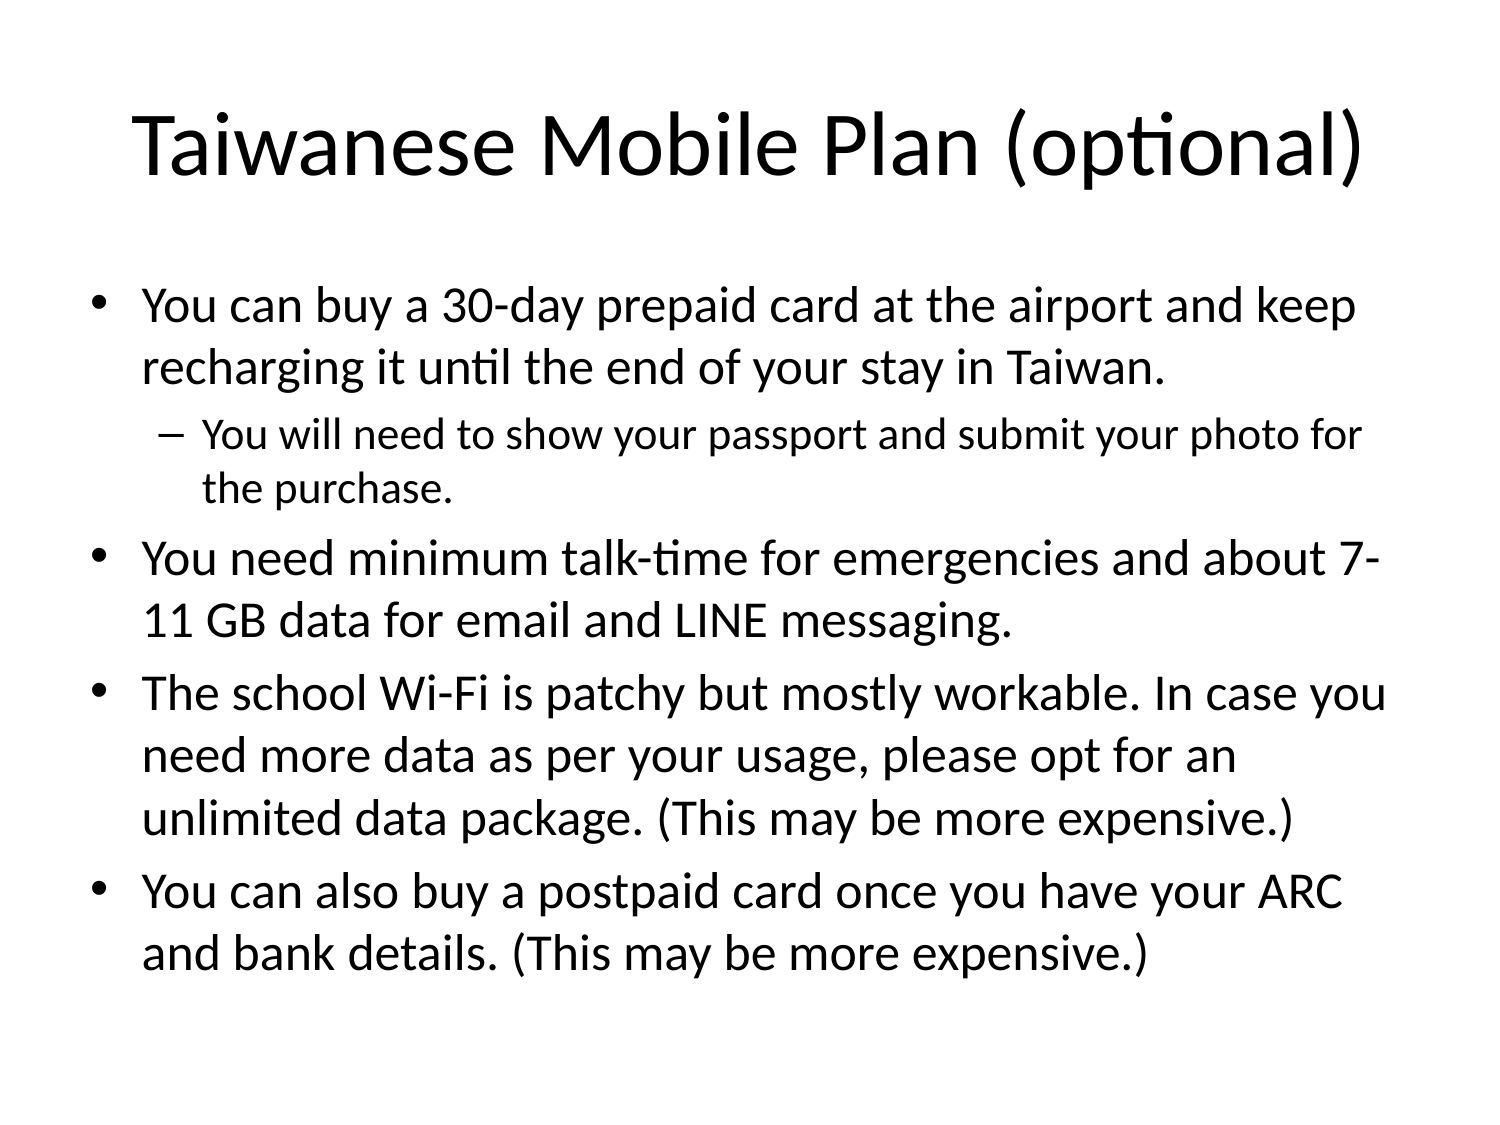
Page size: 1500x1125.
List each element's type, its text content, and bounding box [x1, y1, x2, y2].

title Taiwanese Mobile Plan (optional) [75, 45, 1425, 233]
list You can buy a 30-day prepaid card at the airport and keep recharging it until the end of your stay in Taiwan. You will need to show your passport and submit your photo for the purchase. You need minimum talk-time for emergencies and about 7-11 GB data for email and LINE messaging. The school Wi-Fi is patchy but mostly workable. In case you need more data as per your usage, please opt for an unlimited data package. (This may be more expensive.) You can also buy a postpaid card once you have your ARC and bank details. (This may be more expensive.) [75, 262, 1425, 1005]
